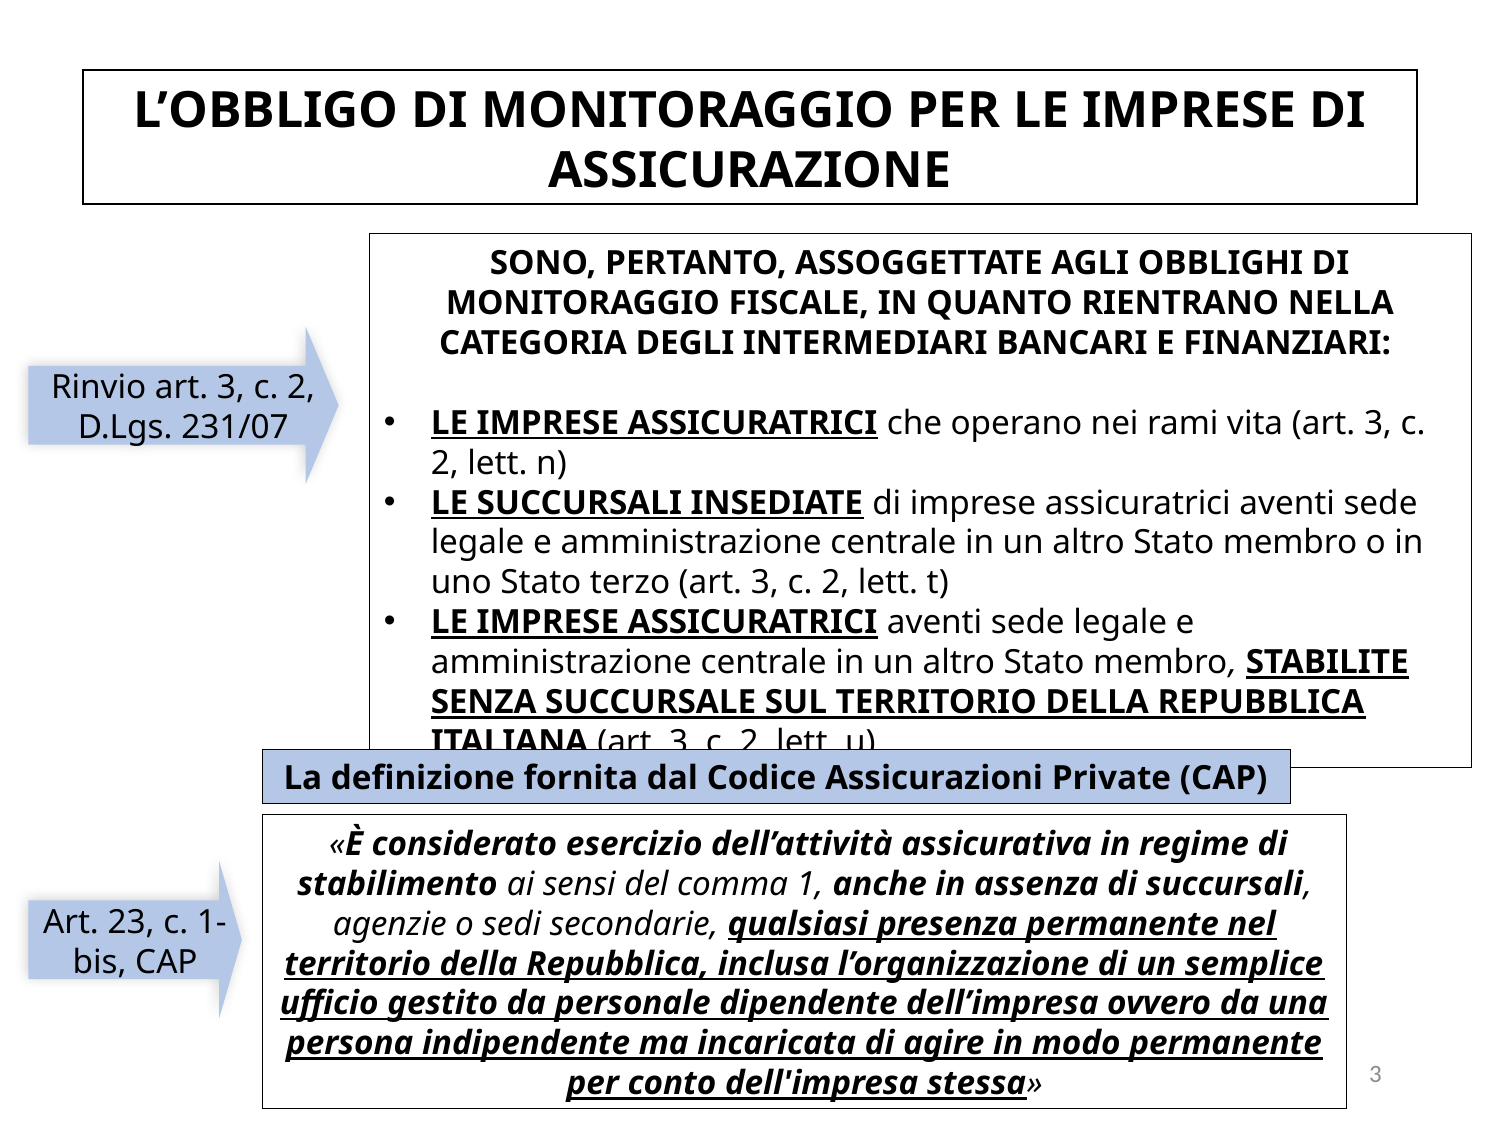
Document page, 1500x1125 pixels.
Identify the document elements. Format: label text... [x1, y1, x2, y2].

slide_number 3 [1347, 1042, 1397, 1103]
text_box L’OBBLIGO DI MONITORAGGIO PER LE IMPRESE DI ASSICURAZIONE [82, 69, 1418, 205]
text_box SONO, PERTANTO, ASSOGGETTATE AGLI OBBLIGHI DI MONITORAGGIO FISCALE, IN QUANTO RIENTRANO NELLA CATEGORIA DEGLI INTERMEDIARI BANCARI E FINANZIARI: LE IMPRESE ASSICURATRICI che operano nei rami vita (art. 3, c. 2, lett. n) LE SUCCURSALI INSEDIATE di imprese assicuratrici aventi sede legale e amministrazione centrale in un altro Stato membro o in uno Stato terzo (art. 3, c. 2, lett. t) LE IMPRESE ASSICURATRICI aventi sede legale e amministrazione centrale in un altro Stato membro, STABILITE SENZA SUCCURSALE SUL TERRITORIO DELLA REPUBBLICA ITALIANA (art. 3, c. 2, lett. u) [369, 233, 1472, 768]
text_box Art. 23, c. 1-bis, CAP [28, 861, 242, 1019]
text_box Rinvio art. 3, c. 2, D.Lgs. 231/07 [28, 326, 339, 484]
text_box La definizione fornita dal Codice Assicurazioni Private (CAP) [262, 749, 1291, 804]
text_box «È considerato esercizio dell’attività assicurativa in regime di stabilimento ai sensi del comma 1, anche in assenza di succursali, agenzie o sedi secondarie, qualsiasi presenza permanente nel territorio della Repubblica, inclusa l’organizzazione di un semplice ufficio gestito da personale dipendente dell’impresa ovvero da una persona indipendente ma incaricata di agire in modo permanente per conto dell'impresa stessa» [262, 814, 1347, 1109]
